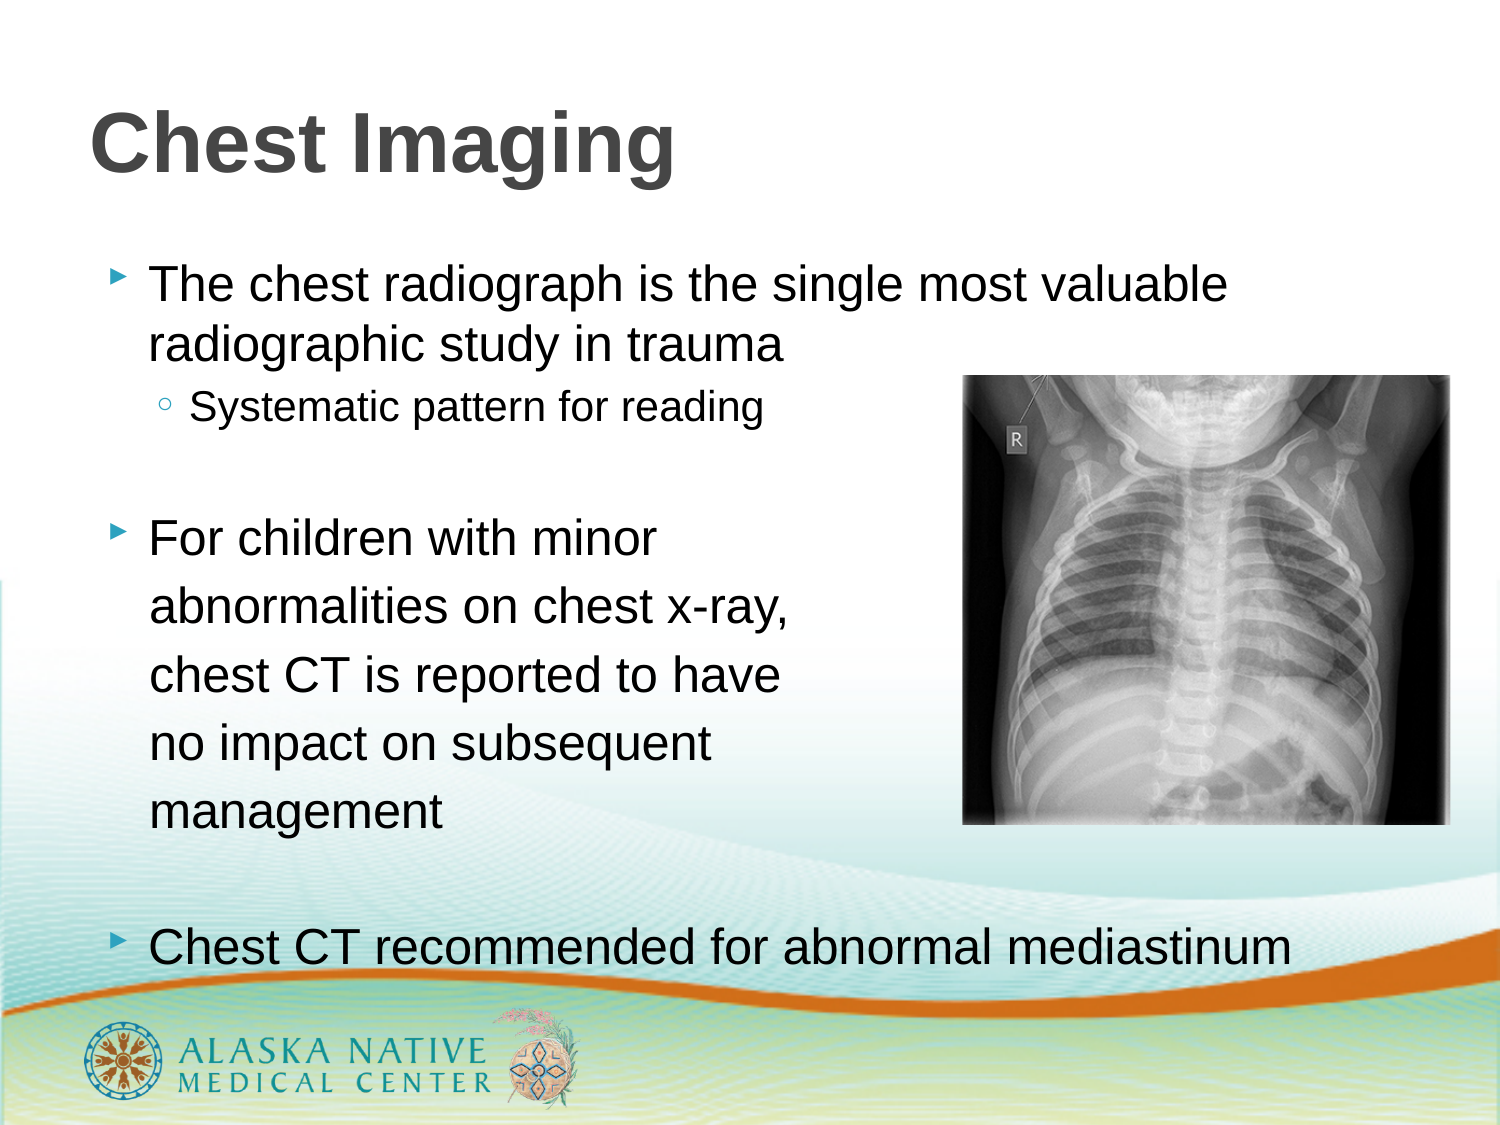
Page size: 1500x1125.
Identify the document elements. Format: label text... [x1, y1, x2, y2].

title Chest Imaging [75, 45, 1425, 233]
list The chest radiograph is the single most valuable radiographic study in trauma Systematic pattern for reading For children with minor abnormalities on chest x-ray, chest CT is reported to have no impact on subsequent management Chest CT recommended for abnormal mediastinum [75, 243, 1425, 986]
picture [0, 374, 1500, 1125]
